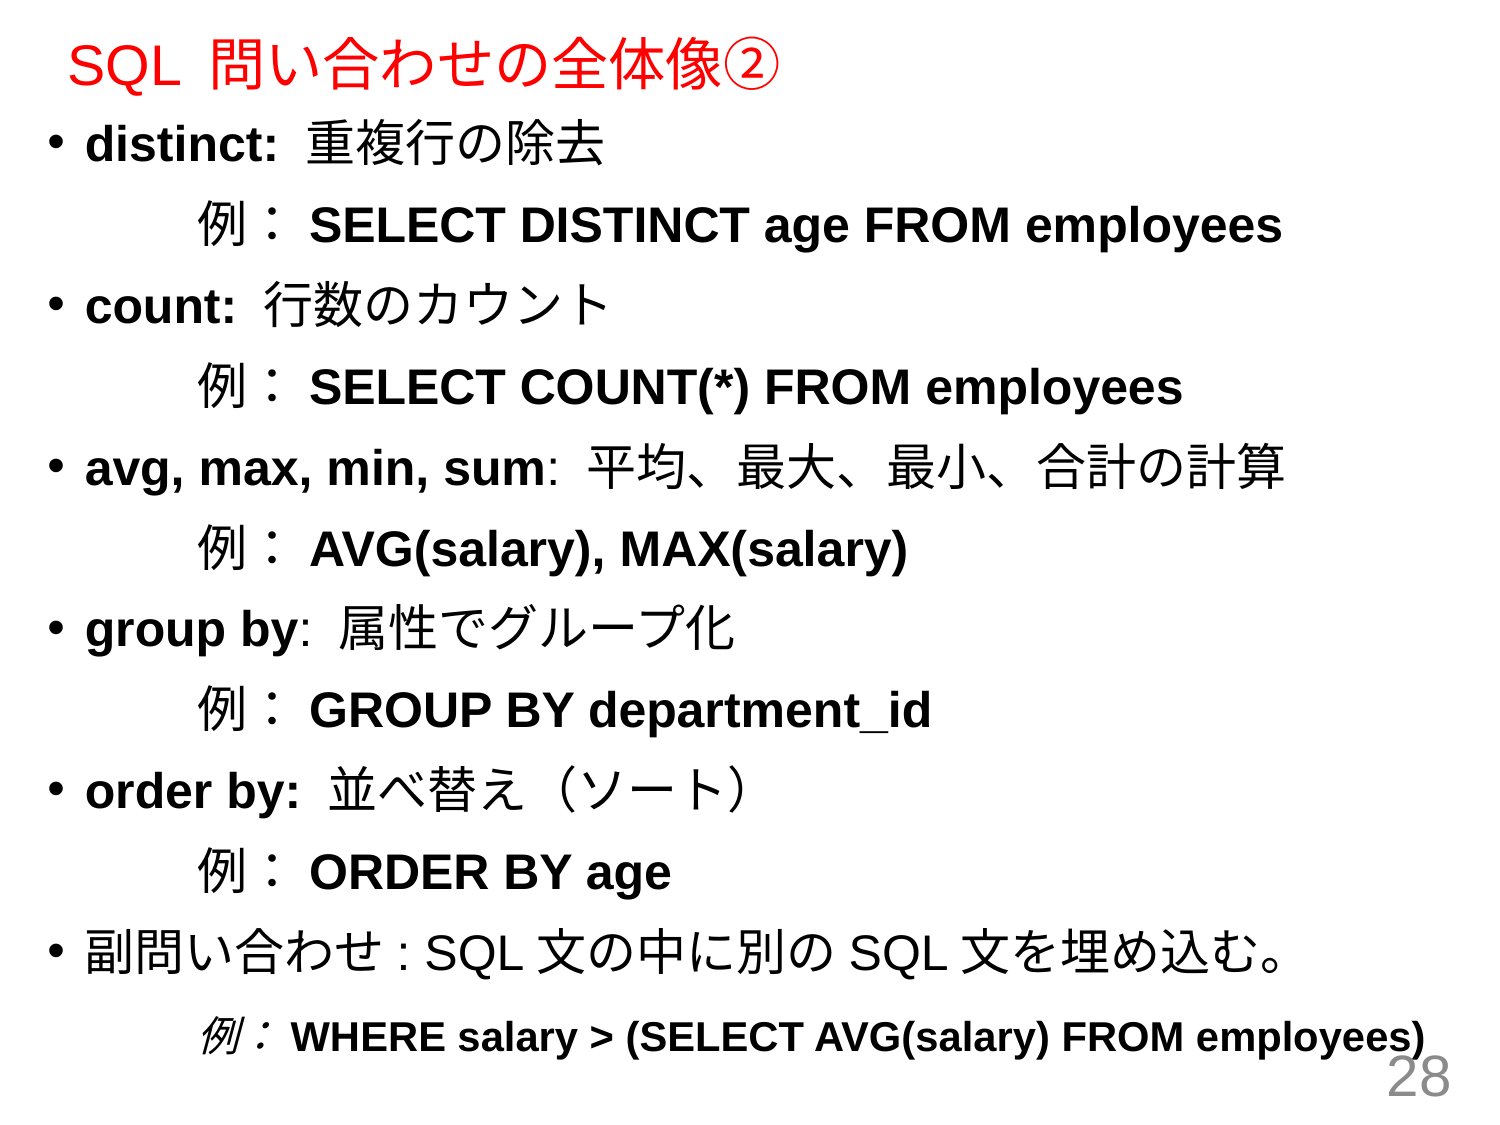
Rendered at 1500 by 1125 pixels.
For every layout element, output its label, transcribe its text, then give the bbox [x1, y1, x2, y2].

title SQL 問い合わせの全体像② [52, 28, 1441, 104]
list distinct: 重複行の除去 例：SELECT DISTINCT age FROM employees count: 行数のカウント 例：SELECT COUNT(*) FROM employees avg, max, min, sum: 平均、最大、最小、合計の計算 例：AVG(salary), MAX(salary) group by: 属性でグループ化 例：GROUP BY department_id order by: 並べ替え（ソート） 例：ORDER BY age 副問い合わせ: SQL文の中に別のSQL文を埋め込む。 例：WHERE salary > (SELECT AVG(salary) FROM employees) [32, 104, 1467, 980]
slide_number 28 [1129, 1042, 1467, 1103]
